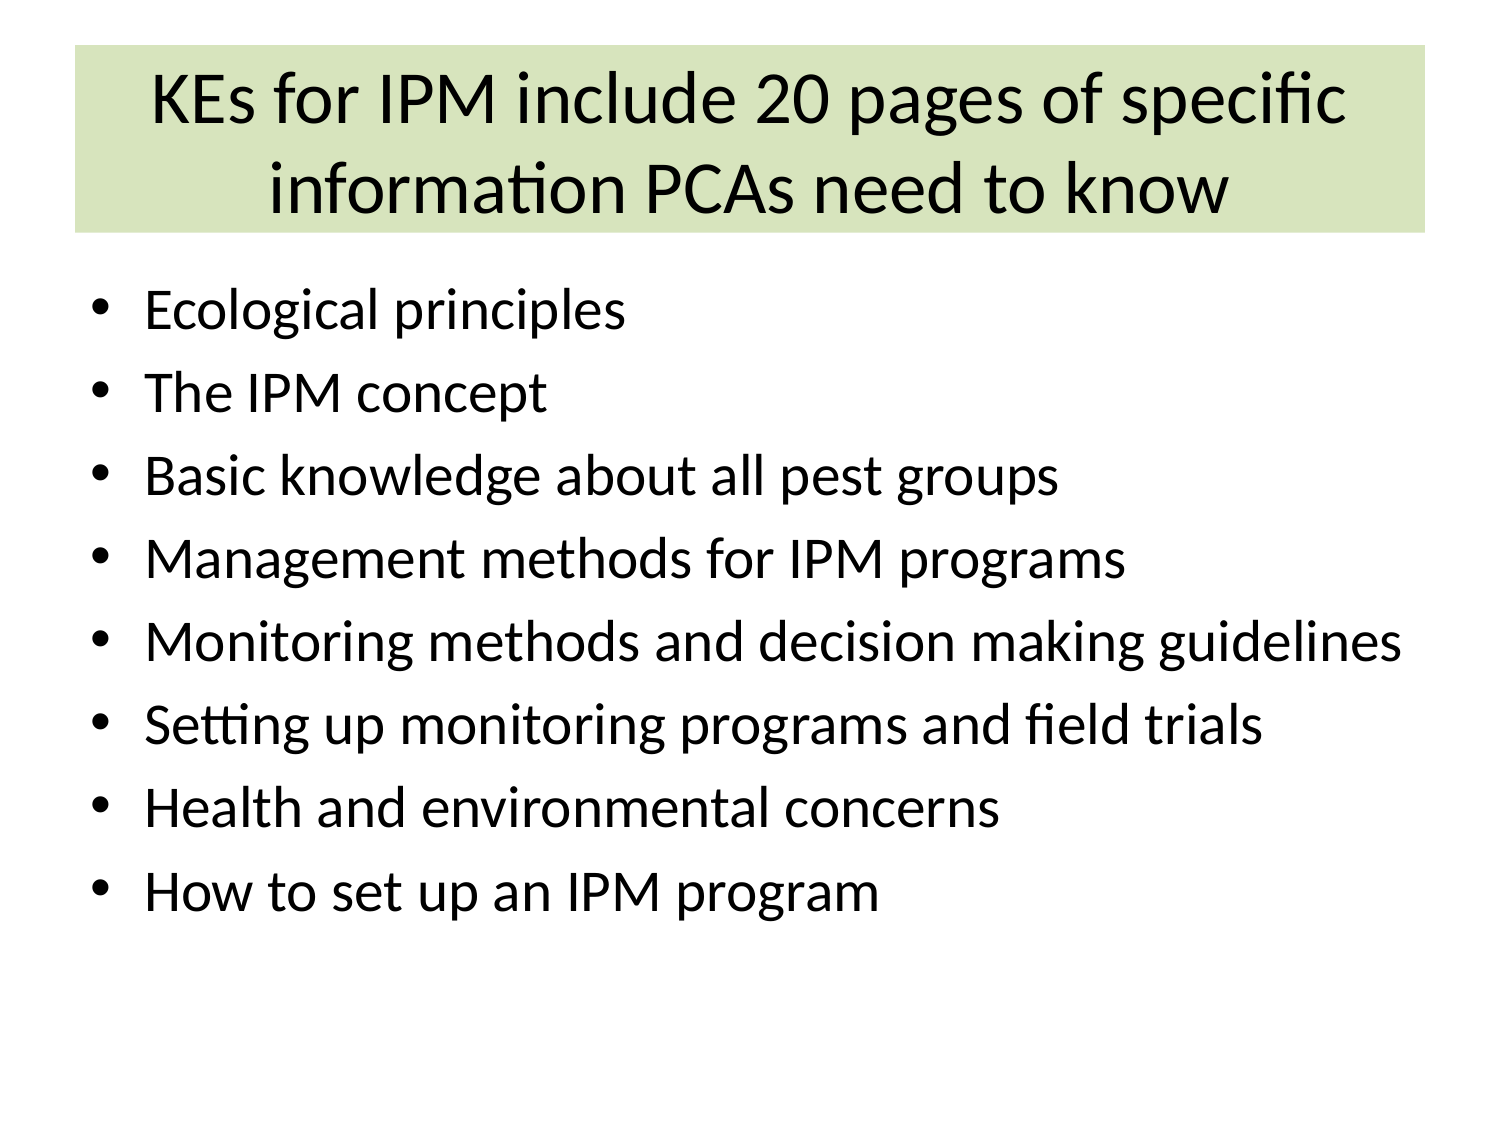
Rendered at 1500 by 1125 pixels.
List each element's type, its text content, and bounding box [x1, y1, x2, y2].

title KEs for IPM include 20 pages of specific information PCAs need to know [75, 45, 1425, 233]
list Ecological principles The IPM concept Basic knowledge about all pest groups Management methods for IPM programs Monitoring methods and decision making guidelines Setting up monitoring programs and field trials Health and environmental concerns How to set up an IPM program [75, 262, 1425, 1005]
